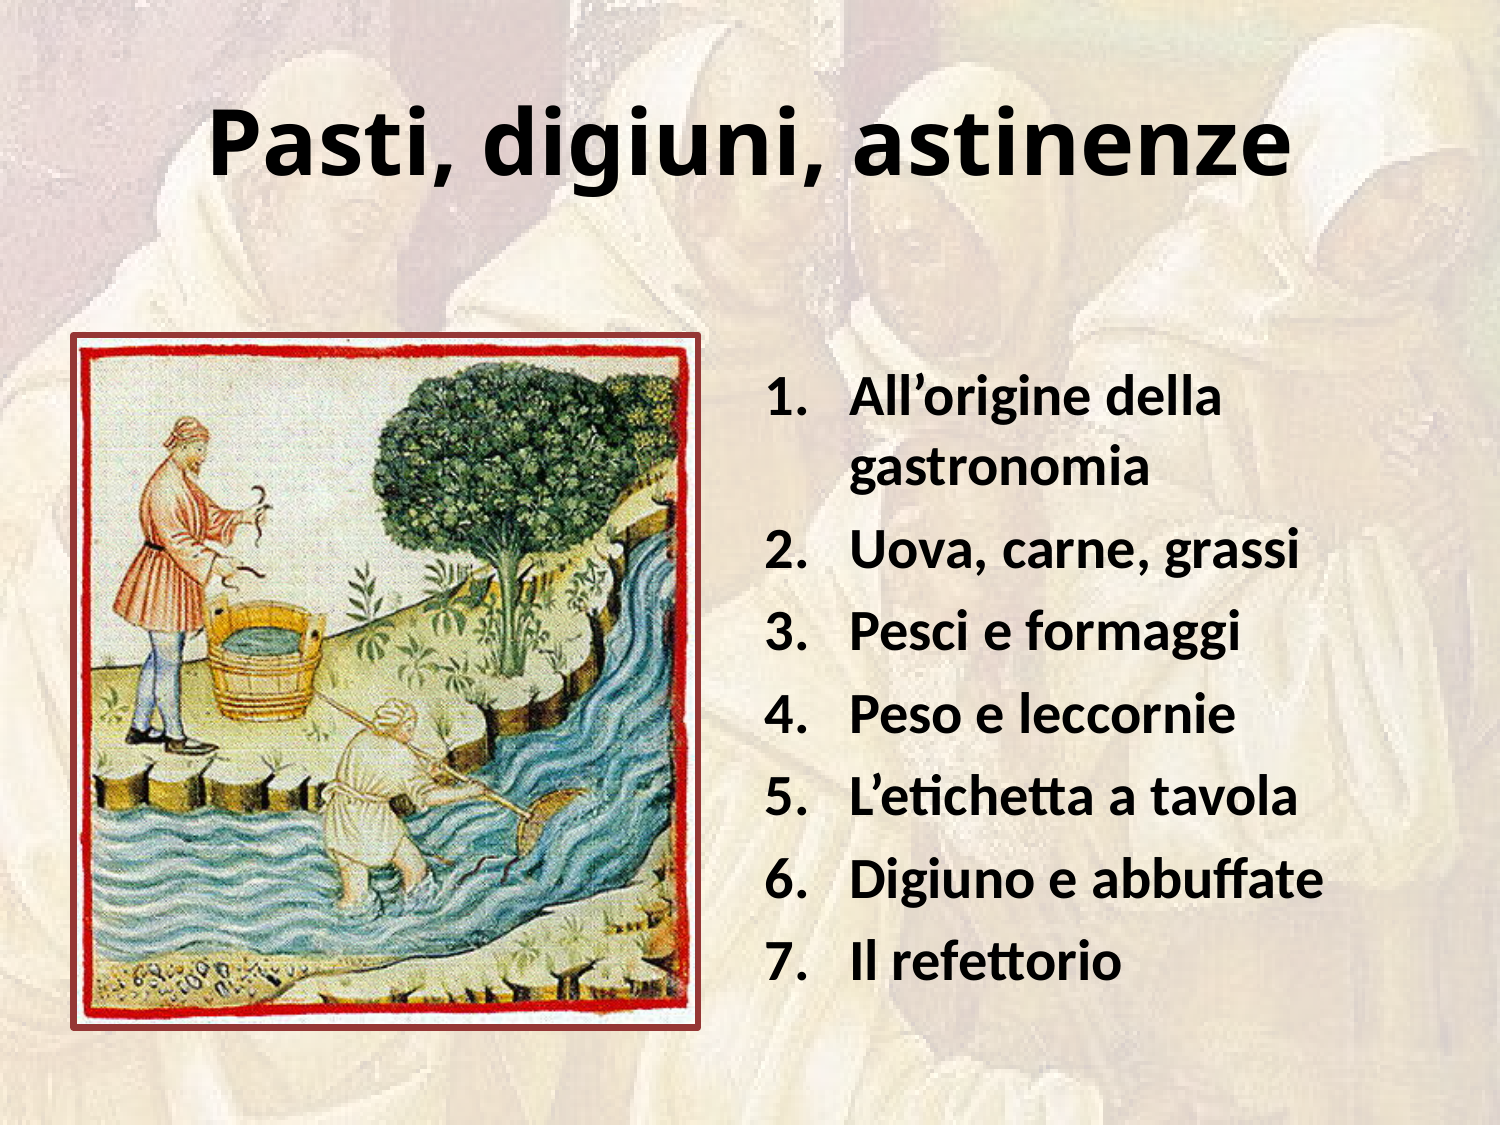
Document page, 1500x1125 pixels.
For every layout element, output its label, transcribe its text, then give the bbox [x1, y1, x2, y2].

text_box All’origine della gastronomia Uova, carne, grassi Pesci e formaggi Peso e leccornie L’etichetta a tavola Digiuno e abbuffate Il refettorio [750, 349, 1447, 1000]
picture [76, 337, 696, 1025]
title Pasti, digiuni, astinenze [75, 45, 1425, 233]
